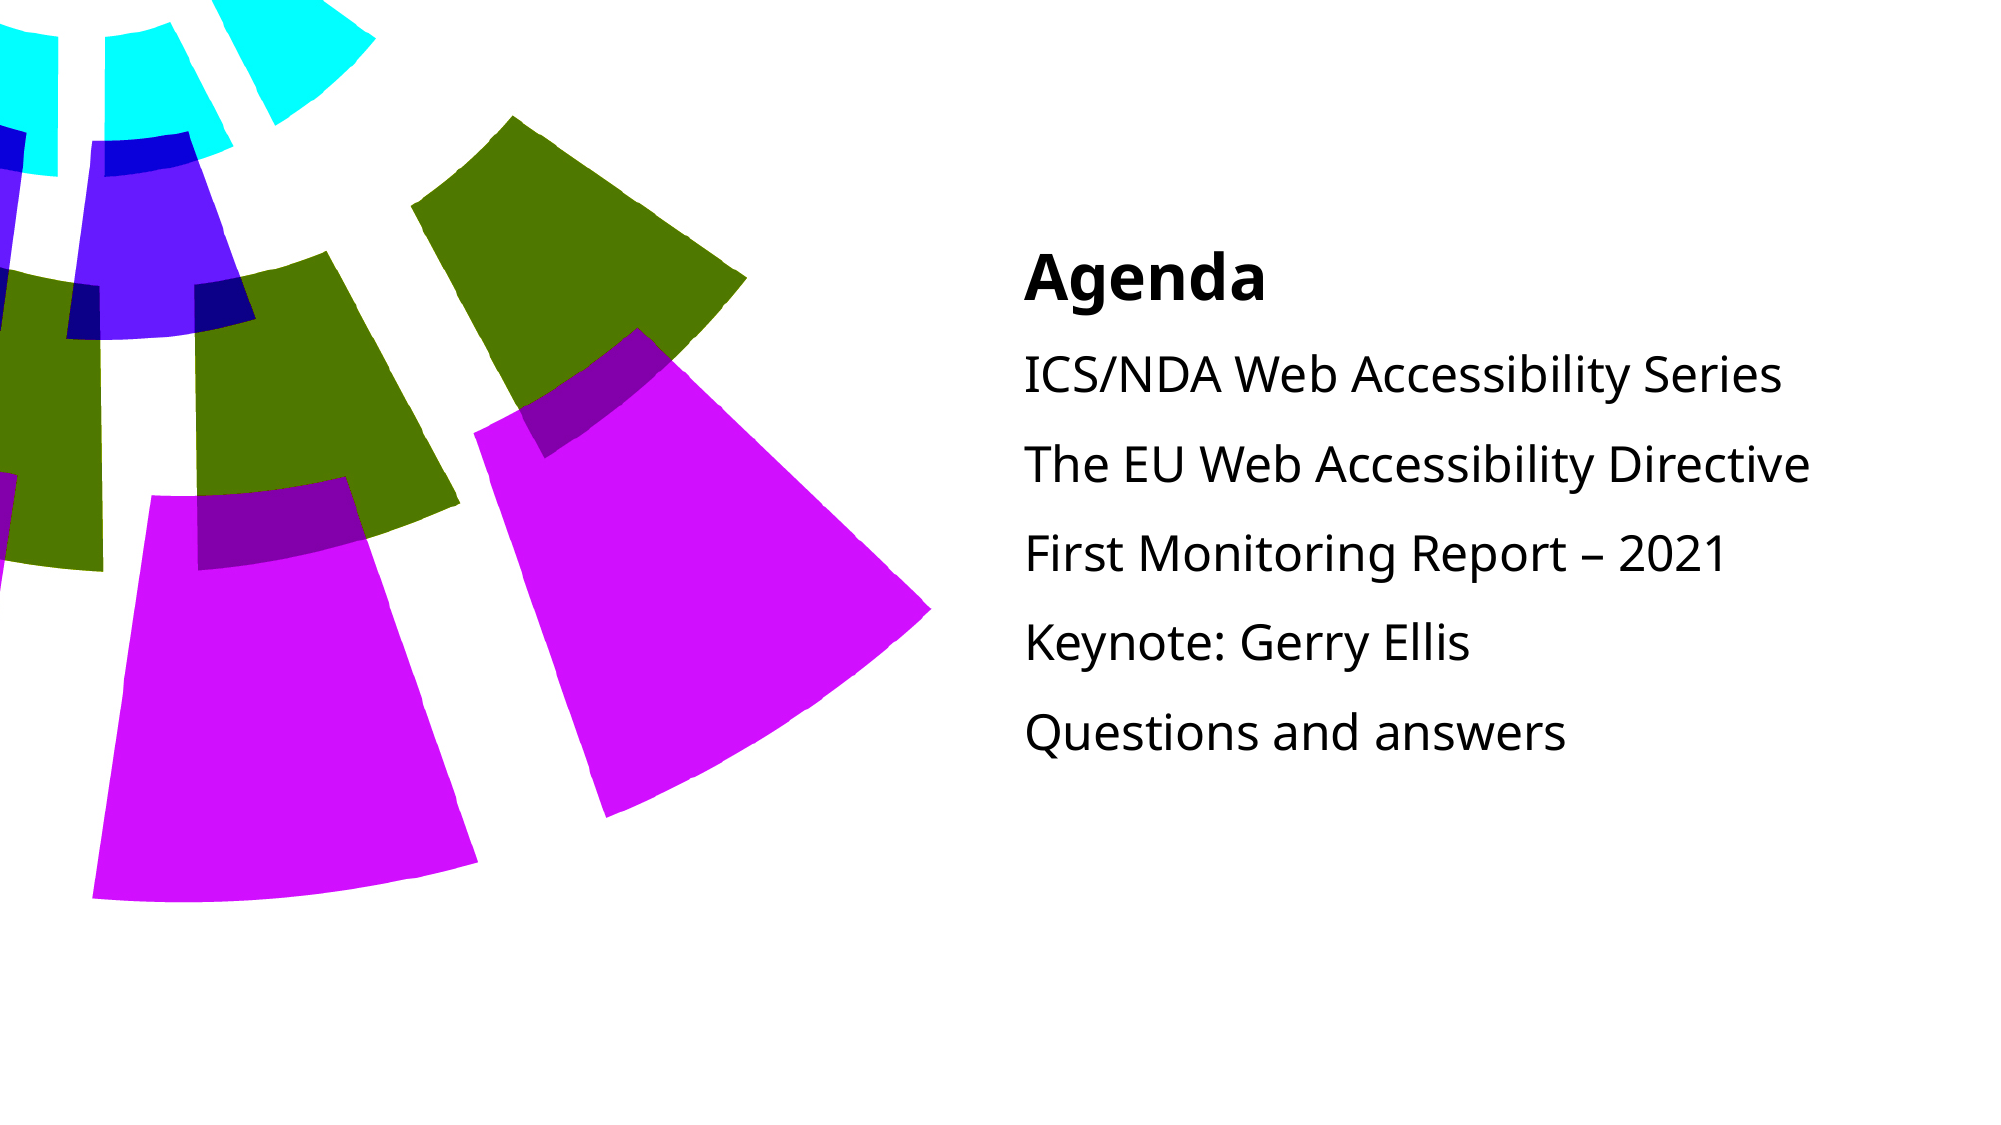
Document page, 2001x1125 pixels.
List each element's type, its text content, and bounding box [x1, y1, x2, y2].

picture [0, 0, 1821, 1048]
title Agenda ICS/NDA Web Accessibility Series The EU Web Accessibility Directive First Monitoring Report – 2021 Keynote: Gerry Ellis Questions and answers [1016, 190, 1980, 847]
